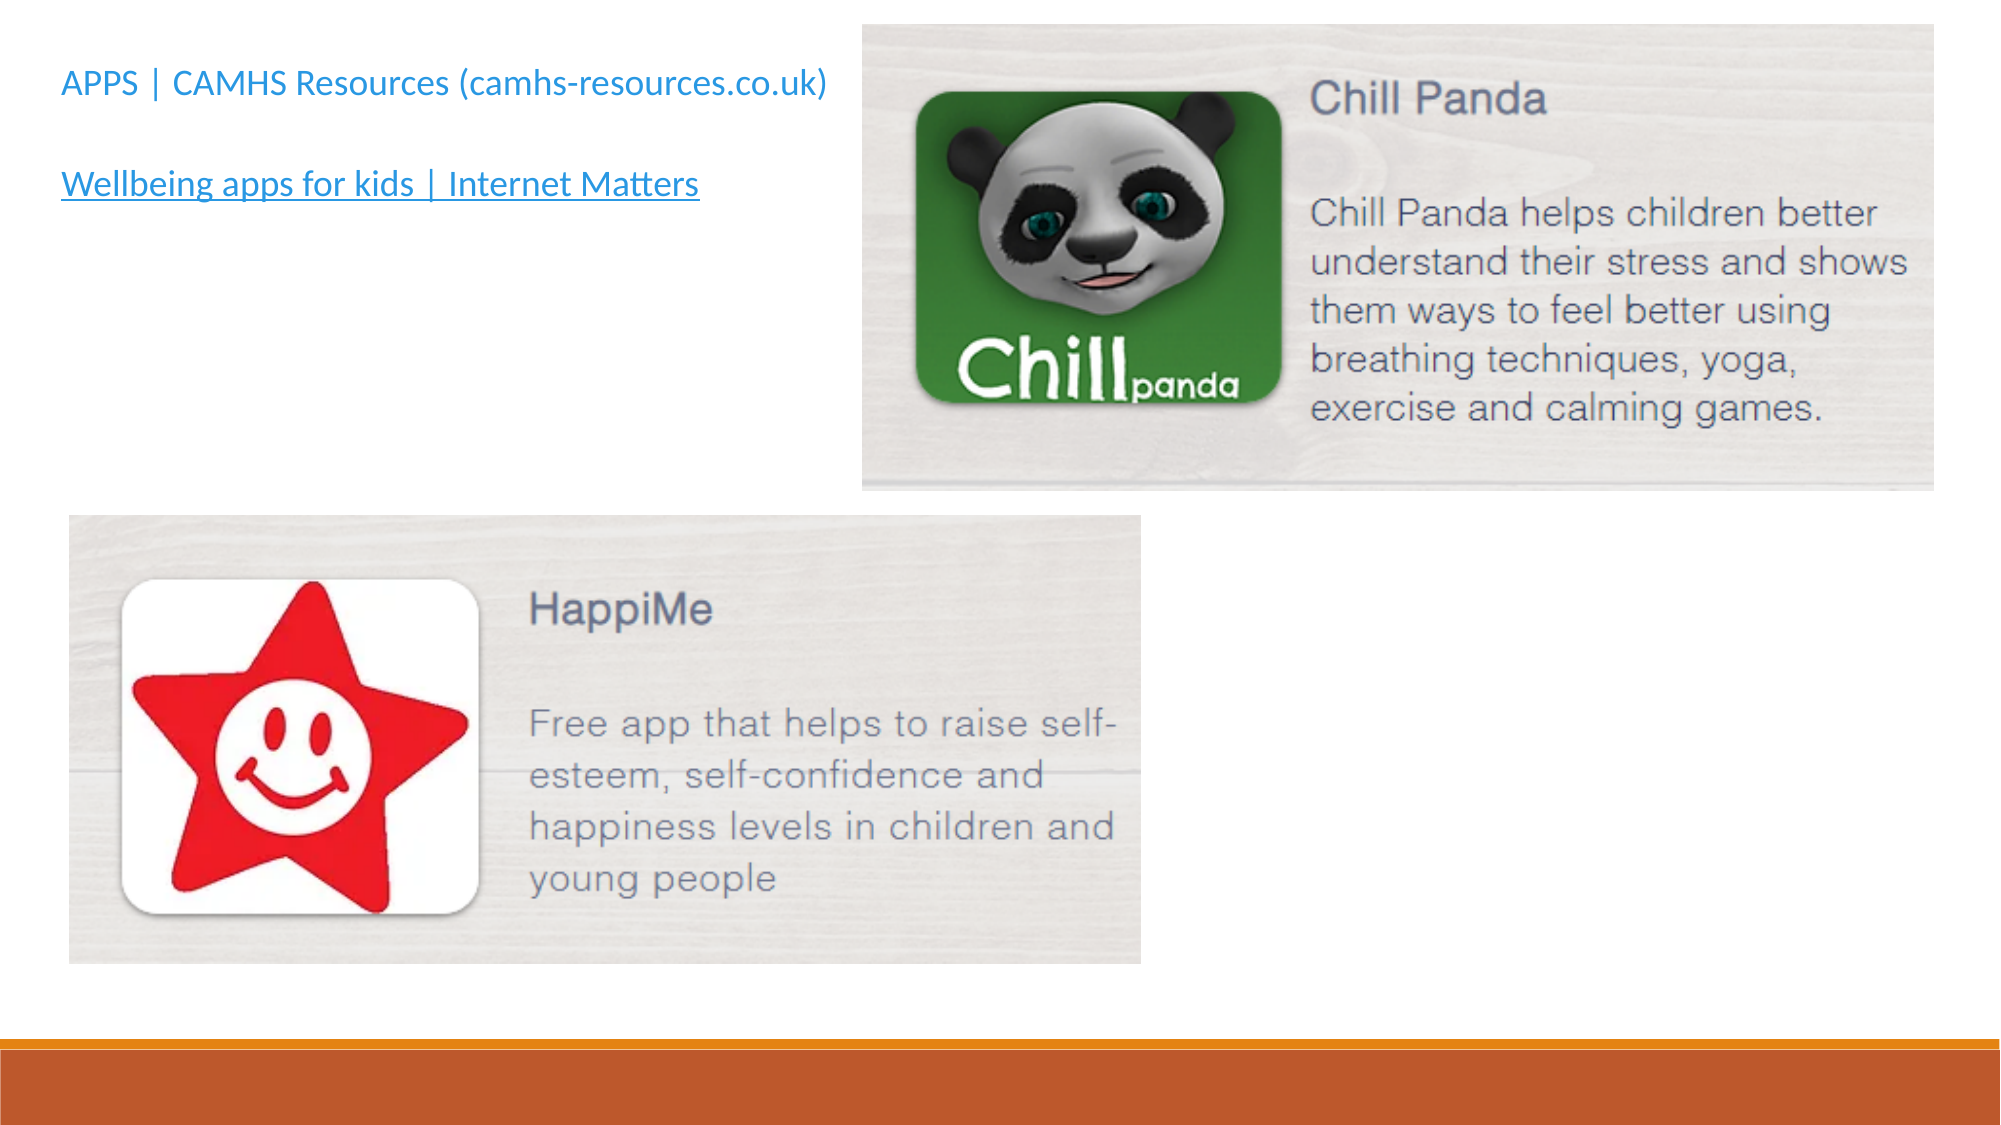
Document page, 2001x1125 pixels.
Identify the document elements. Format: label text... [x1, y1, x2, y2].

picture [69, 515, 1142, 965]
text_box Wellbeing apps for kids | Internet Matters [46, 151, 859, 212]
text_box APPS | CAMHS Resources (camhs-resources.co.uk) [46, 50, 859, 110]
picture [861, 23, 1934, 492]
